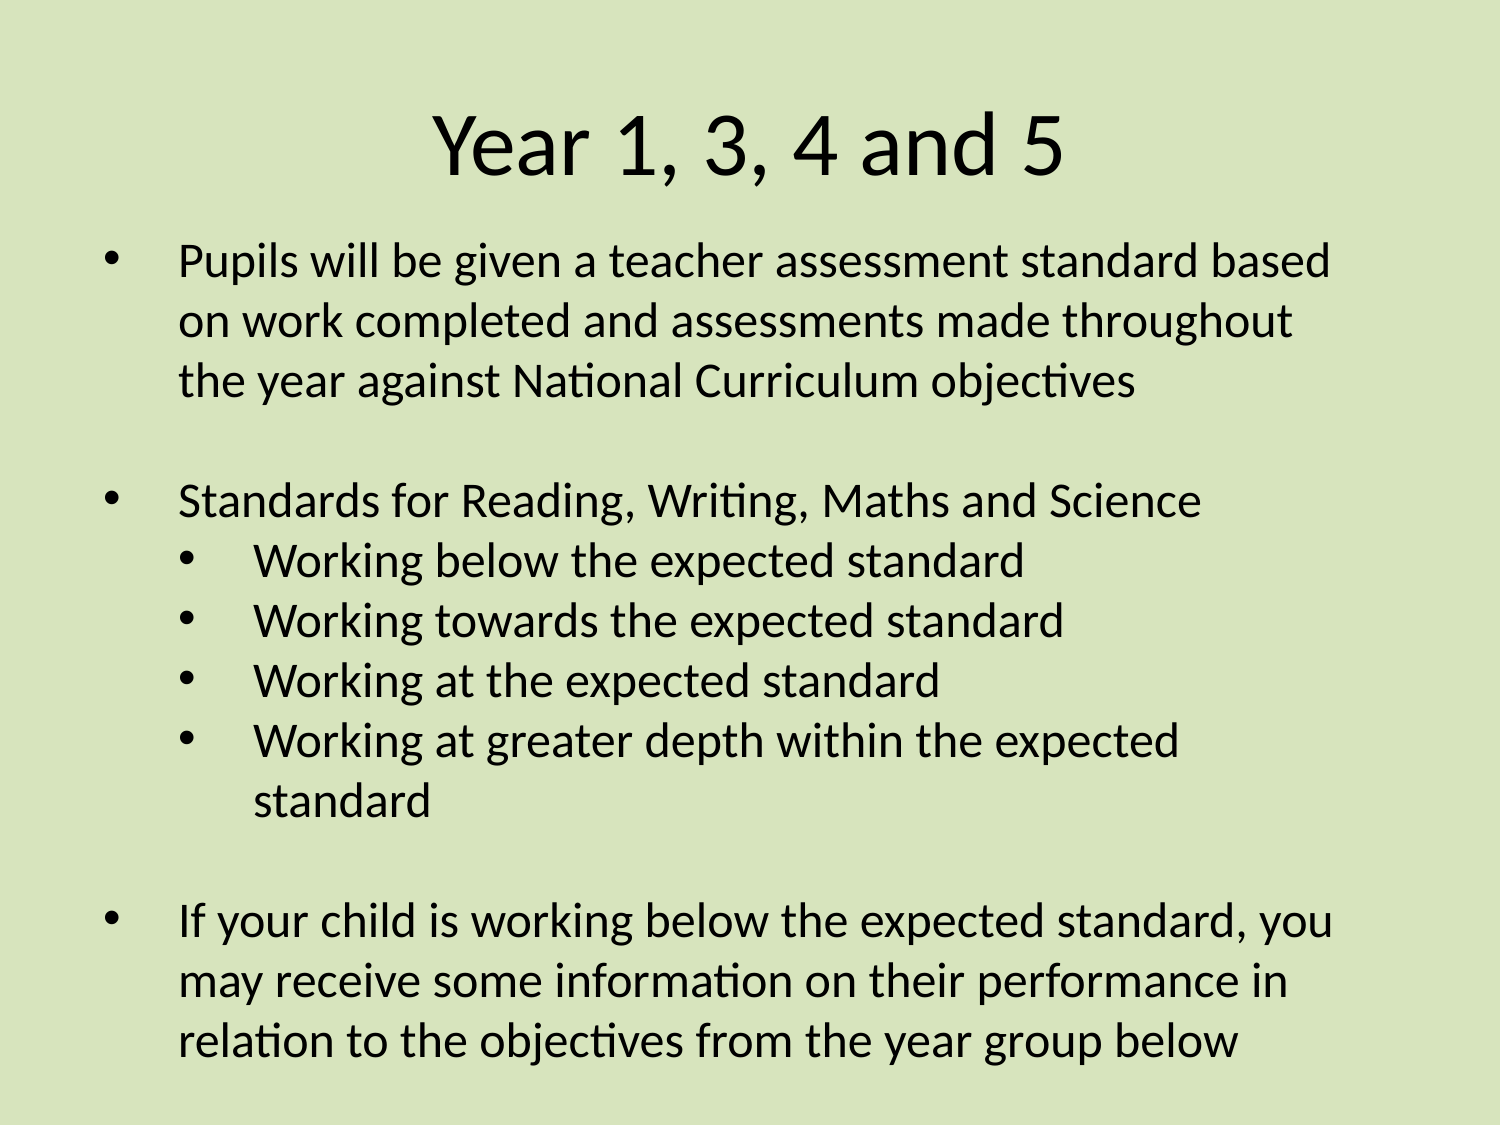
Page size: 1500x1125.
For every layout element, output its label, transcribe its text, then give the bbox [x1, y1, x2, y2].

text_box Pupils will be given a teacher assessment standard based on work completed and assessments made throughout the year against National Curriculum objectives Standards for Reading, Writing, Maths and Science Working below the expected standard Working towards the expected standard Working at the expected standard Working at greater depth within the expected standard If your child is working below the expected standard, you may receive some information on their performance in relation to the objectives from the year group below [88, 219, 1365, 1075]
title Year 1, 3, 4 and 5 [75, 45, 1425, 233]
